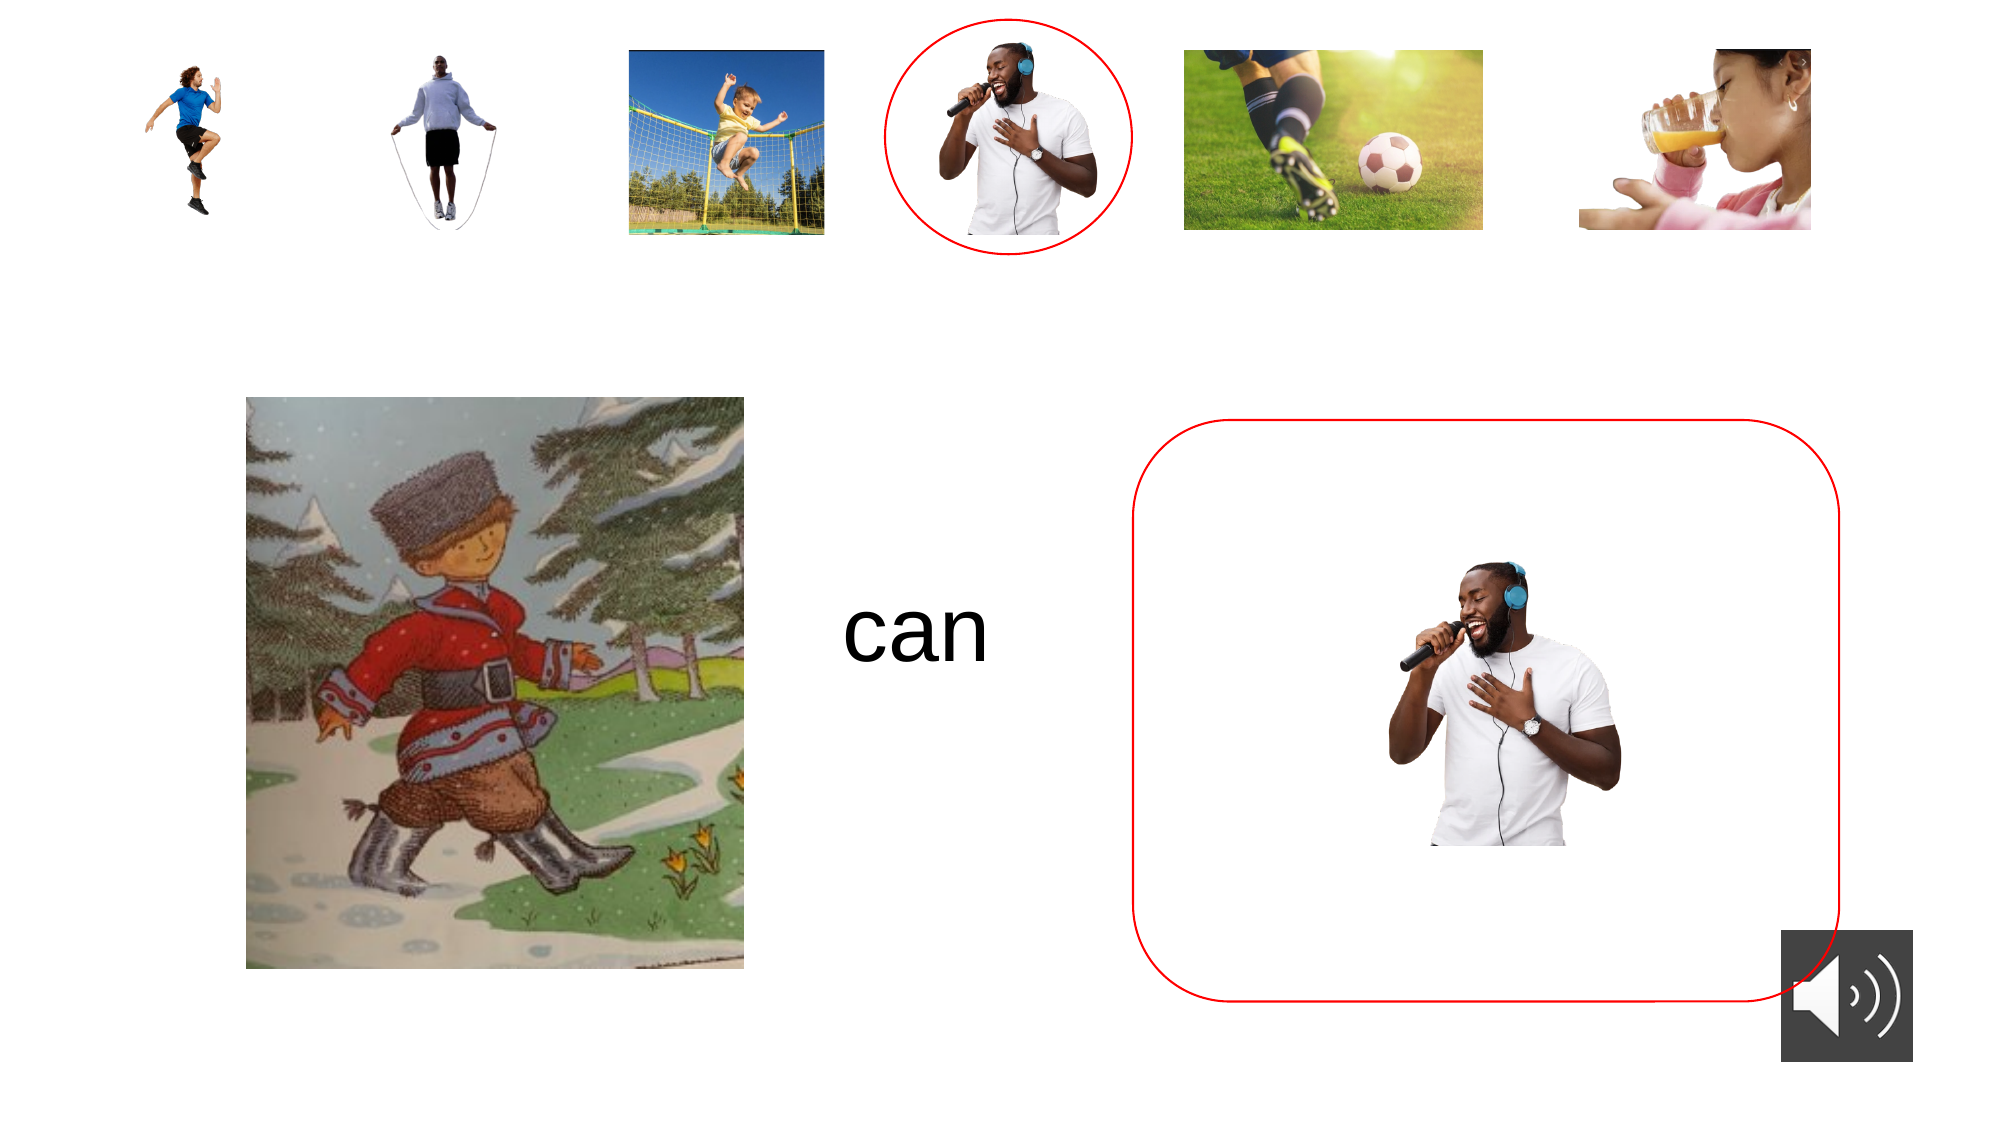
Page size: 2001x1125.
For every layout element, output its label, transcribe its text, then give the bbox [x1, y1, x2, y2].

text_box [938, 235, 1079, 256]
picture [246, 396, 744, 969]
picture [367, 55, 508, 230]
text_box [951, 18, 1066, 32]
picture [1294, 546, 1634, 846]
text_box [1131, 418, 1841, 1003]
text_box can [828, 562, 1006, 688]
picture [1780, 929, 1914, 1063]
picture [628, 50, 825, 235]
picture [1579, 49, 1811, 230]
picture [875, 32, 1106, 235]
picture [137, 55, 247, 220]
picture [1184, 50, 1483, 230]
text_box [1106, 63, 1133, 211]
